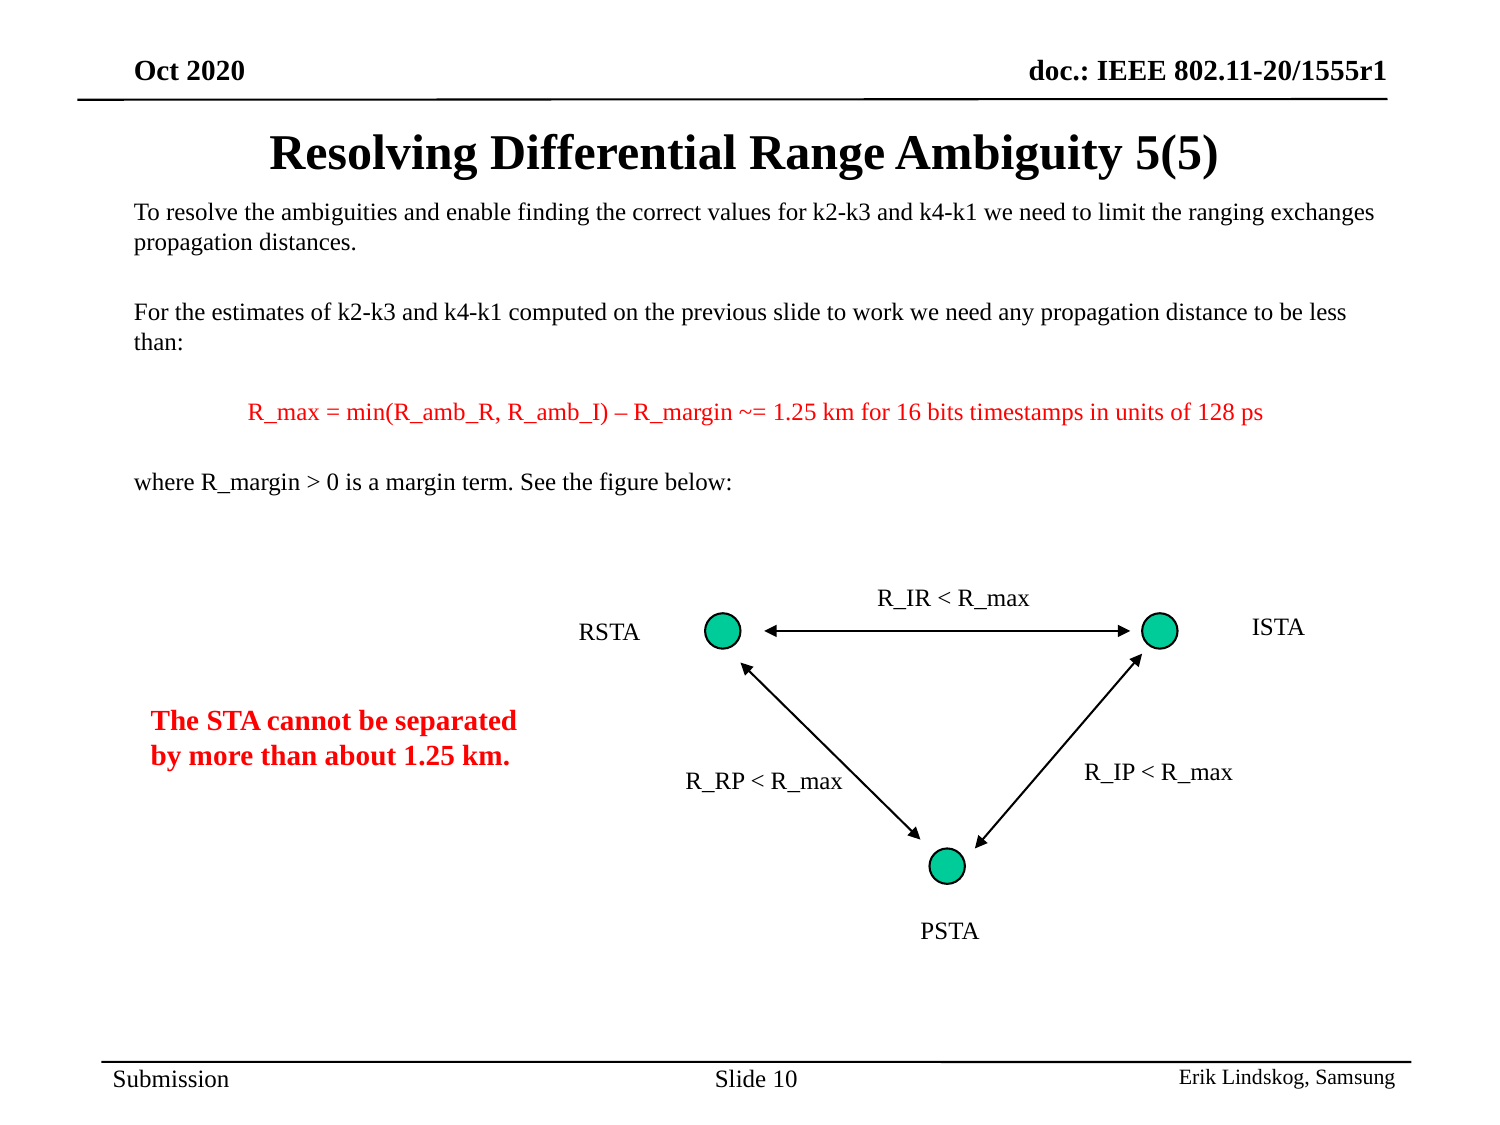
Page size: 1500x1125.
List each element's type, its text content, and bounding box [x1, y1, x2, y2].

slide_number Slide 10 [712, 1062, 800, 1093]
footer Erik Lindskog, Samsung [861, 1062, 1402, 1089]
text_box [563, 573, 1377, 954]
list To resolve the ambiguities and enable finding the correct values for k2-k3 and k4-k1 we need to limit the ranging exchanges propagation distances. For the estimates of k2-k3 and k4-k1 computed on the previous slide to work we need any propagation distance to be less than: R_max = min(R_amb_R, R_amb_I) – R_margin ~= 1.25 km for 16 bits timestamps in units of 128 ps where R_margin > 0 is a margin term. See the figure below: [118, 188, 1394, 528]
text_box The STA cannot be separated by more than about 1.25 km. [135, 693, 550, 779]
title Resolving Differential Range Ambiguity 5(5) [107, 113, 1382, 185]
